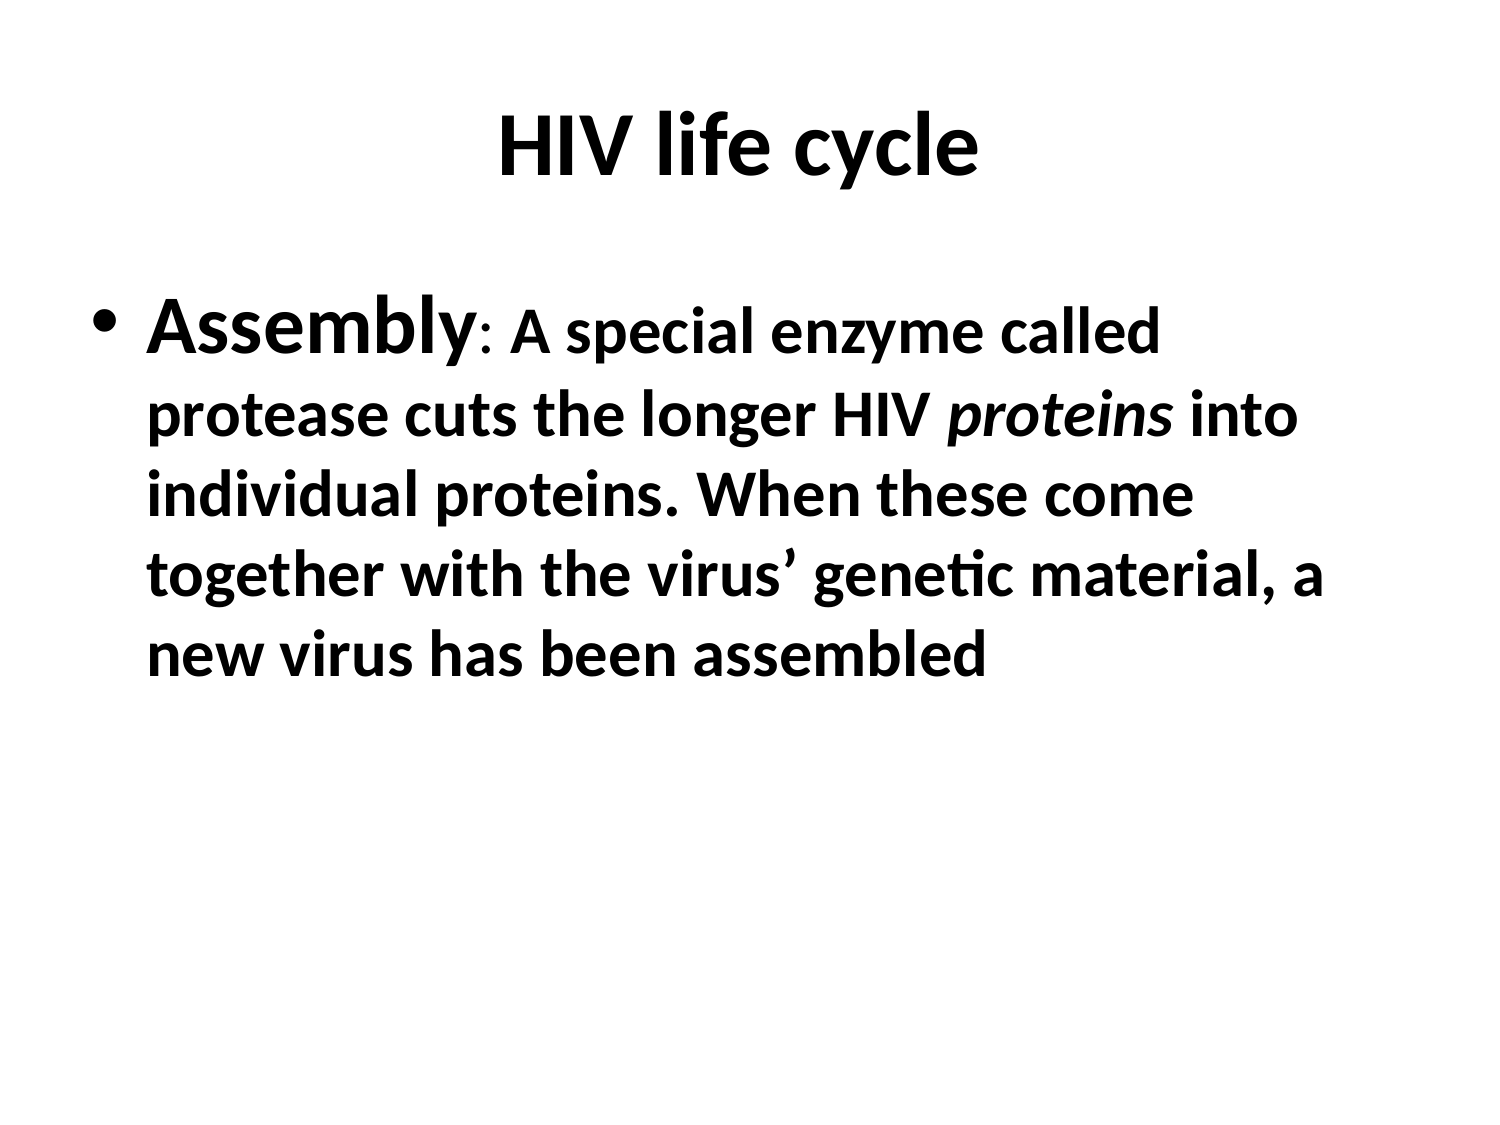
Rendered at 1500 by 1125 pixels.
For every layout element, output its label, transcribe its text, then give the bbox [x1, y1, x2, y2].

title HIV life cycle [75, 45, 1425, 233]
list Assembly: A special enzyme called protease cuts the longer HIV proteins into individual proteins. When these come together with the virus’ genetic material, a new virus has been assembled [75, 262, 1425, 1005]
